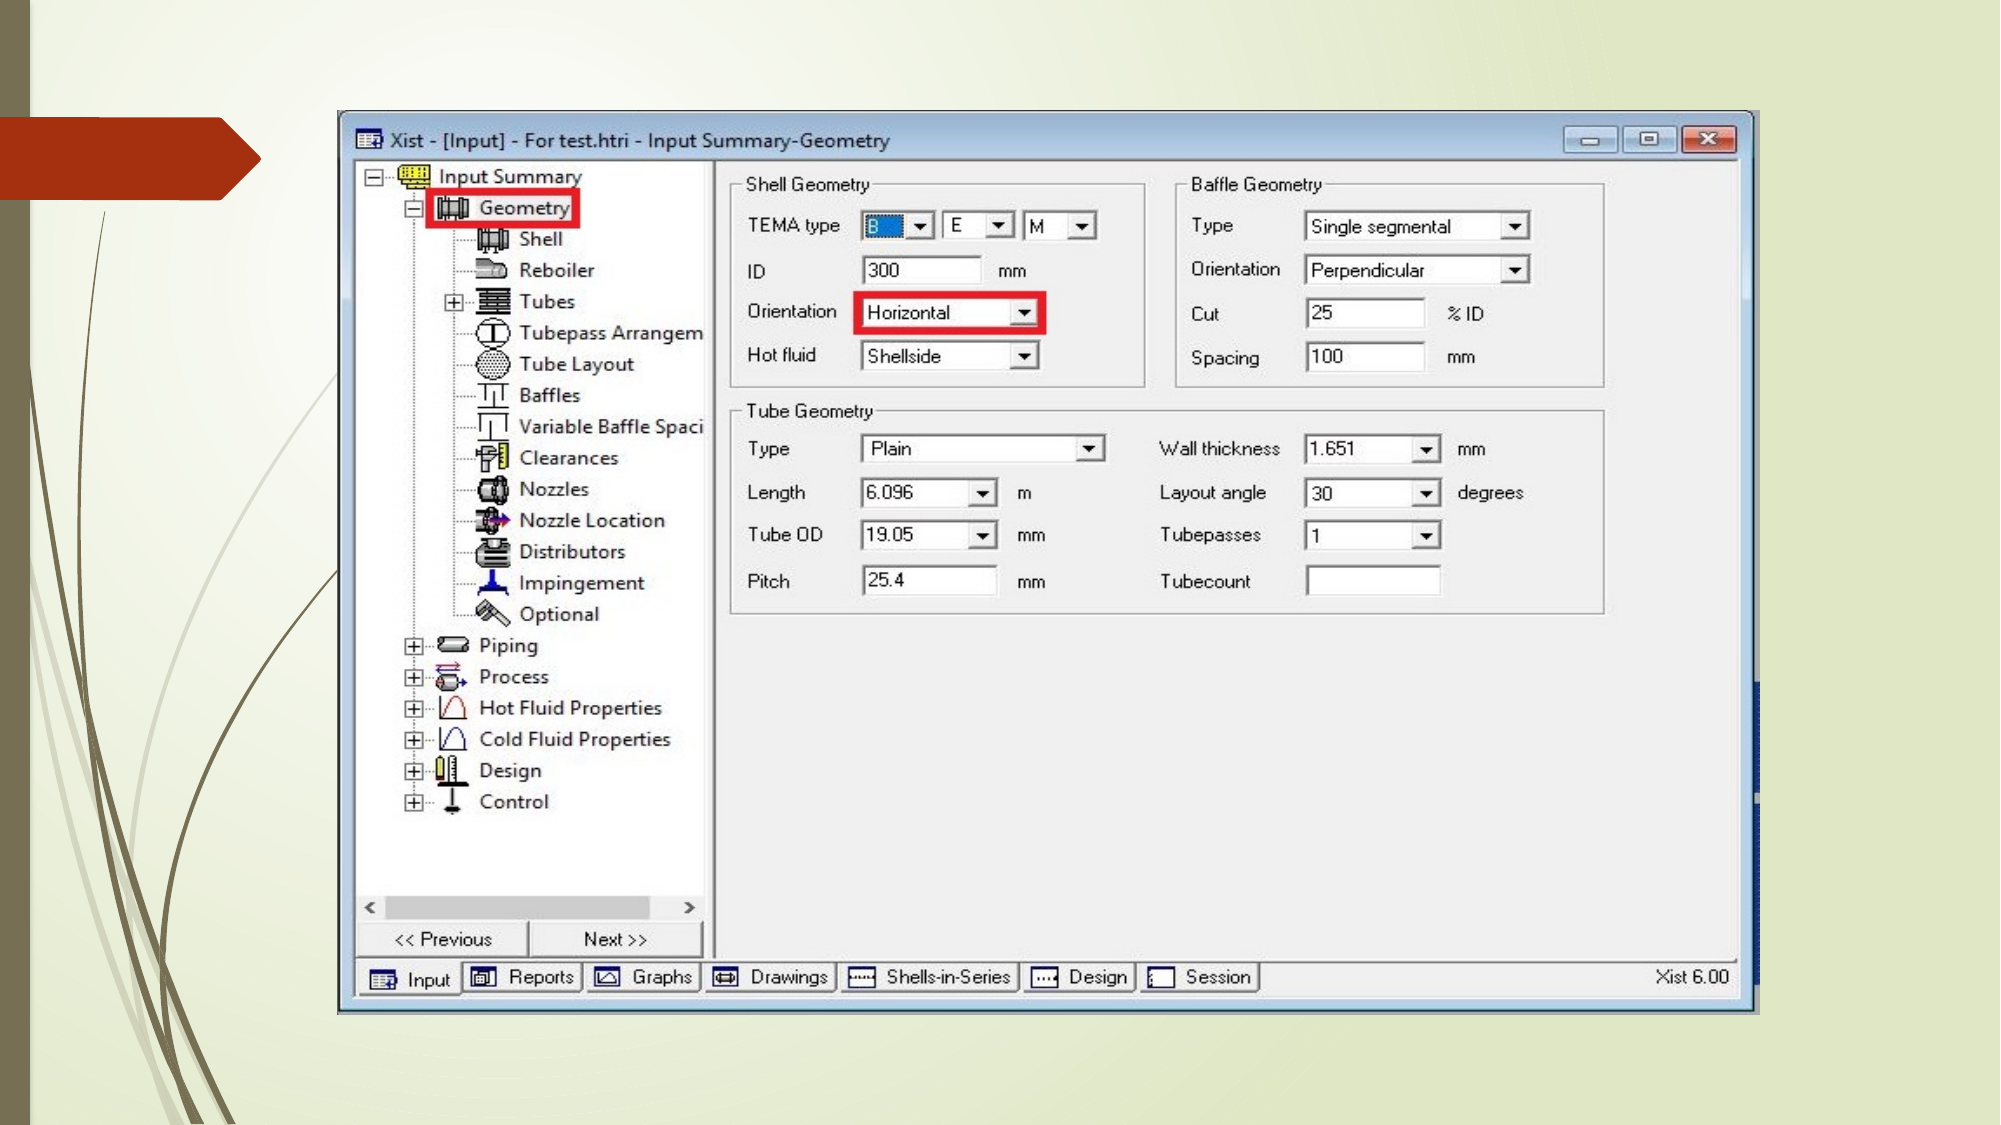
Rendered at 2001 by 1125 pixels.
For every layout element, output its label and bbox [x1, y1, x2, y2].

picture [337, 109, 1760, 1016]
